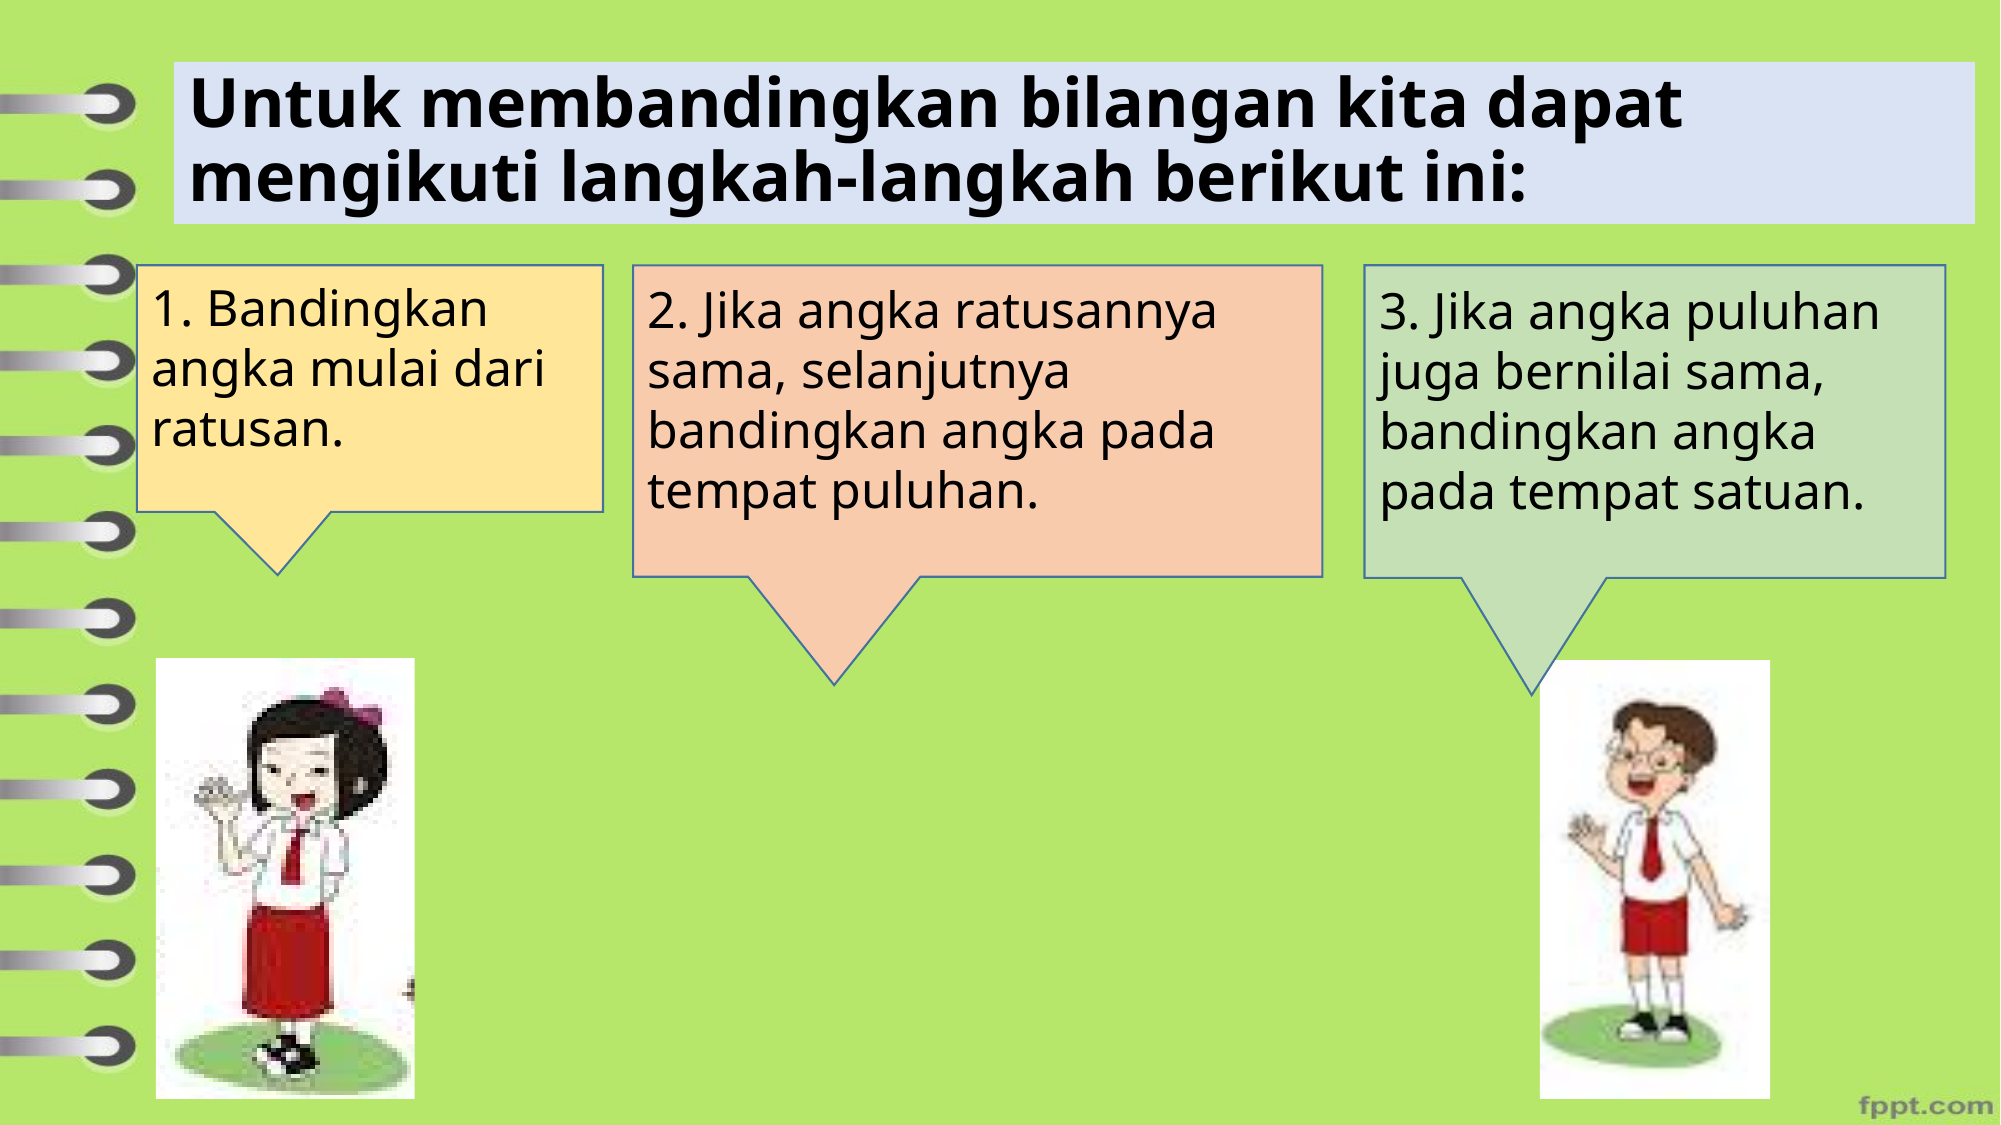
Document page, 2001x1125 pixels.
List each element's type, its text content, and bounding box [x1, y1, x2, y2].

text_box 3. Jika angka puluhan juga bernilai sama, bandingkan angka pada tempat satuan. [1363, 264, 1947, 698]
subtitle Untuk membandingkan bilangan kita dapat mengikuti langkah-langkah berikut ini: [173, 61, 1975, 224]
text_box 2. Jika angka ratusannya sama, selanjutnya bandingkan angka pada tempat puluhan. [632, 264, 1324, 687]
text_box 1. Bandingkan angka mulai dari ratusan. [135, 264, 605, 577]
picture [0, 0, 2001, 1125]
